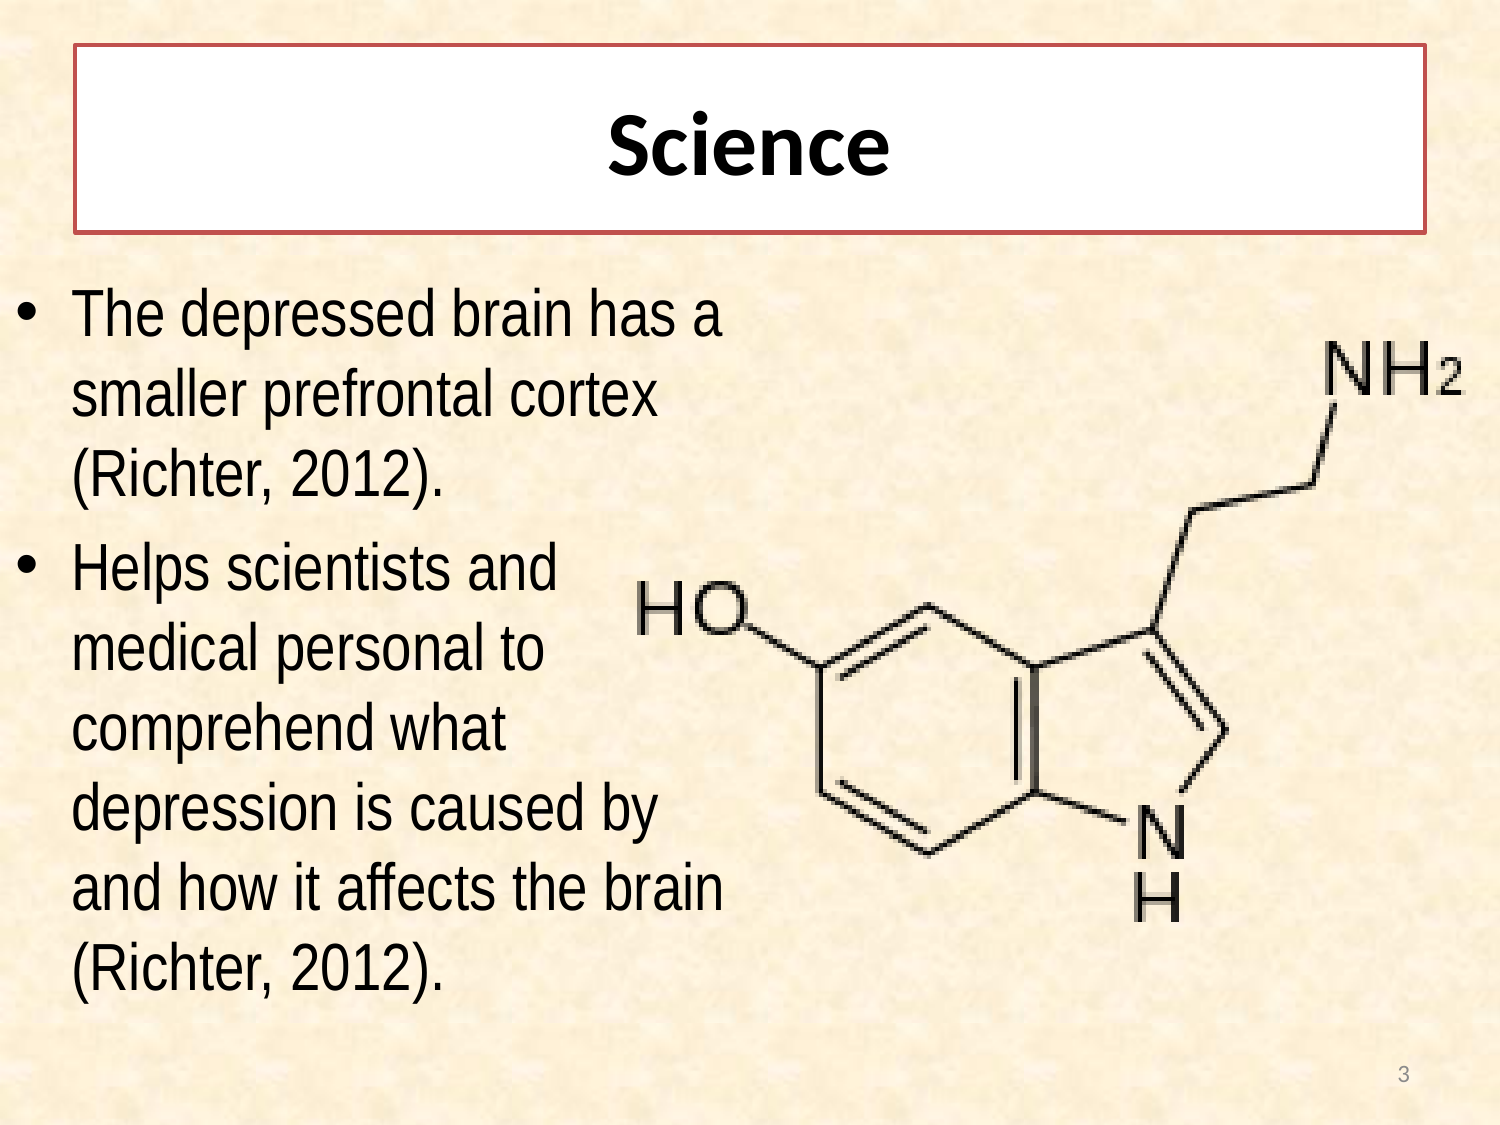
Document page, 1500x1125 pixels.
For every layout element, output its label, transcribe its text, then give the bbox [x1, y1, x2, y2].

picture [0, 0, 1500, 1125]
slide_number 3 [1074, 1042, 1425, 1103]
title Science [73, 43, 1427, 235]
list The depressed brain has a smaller prefrontal cortex (Richter, 2012). Helps scientists and medical personal to comprehend what depression is caused by and how it affects the brain (Richter, 2012). [0, 262, 763, 1125]
